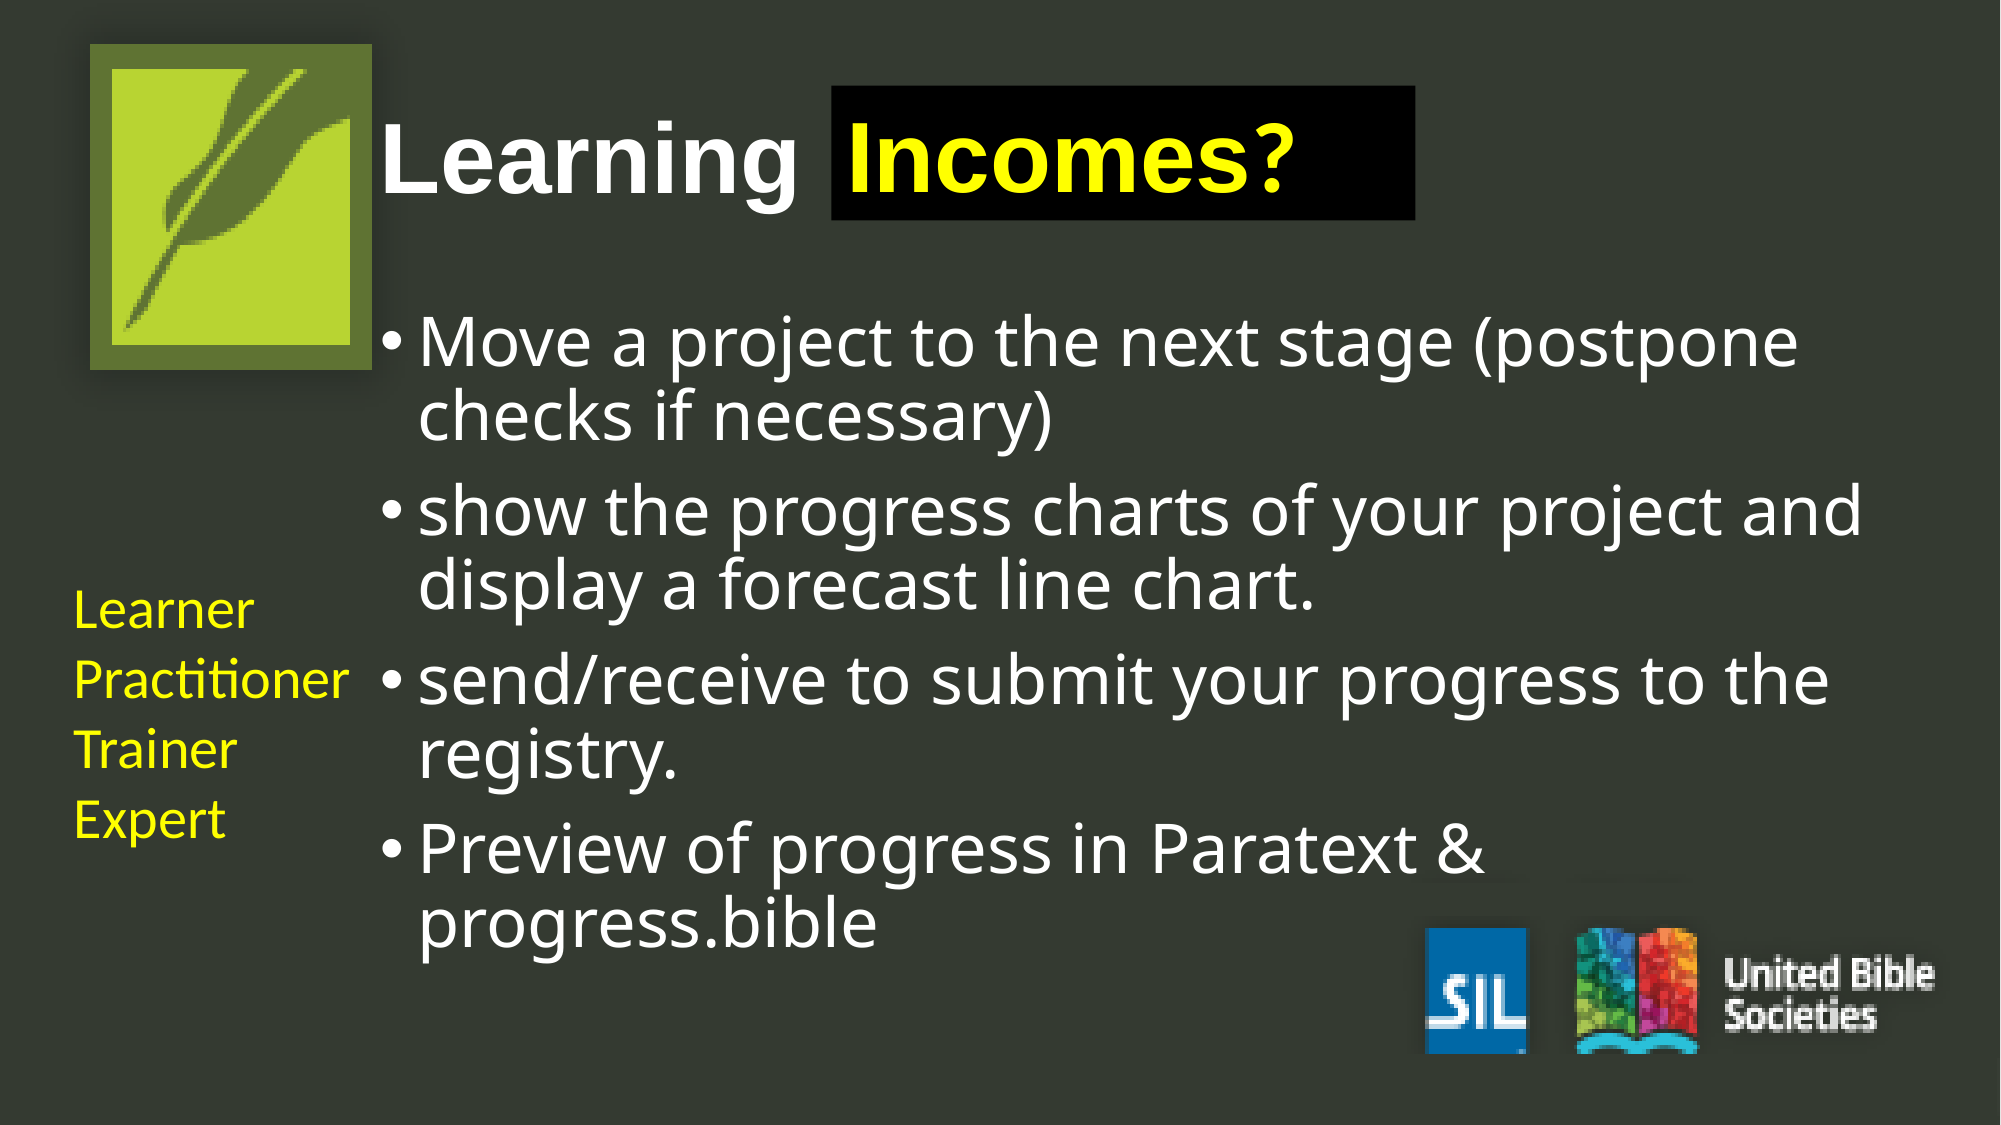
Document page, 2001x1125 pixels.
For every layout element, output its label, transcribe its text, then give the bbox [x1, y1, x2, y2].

picture [0, 0, 2001, 1125]
text_box Learner Practitioner Trainer Expert [59, 563, 367, 858]
list Move a project to the next stage (postpone checks if necessary) show the progress charts of your project and display a forecast line chart. send/receive to submit your progress to the registry. Preview of progress in Paratext & progress.bible [364, 299, 1934, 1014]
title Learning Outcomes [364, 52, 1934, 271]
text_box Incomes? [831, 85, 1416, 221]
